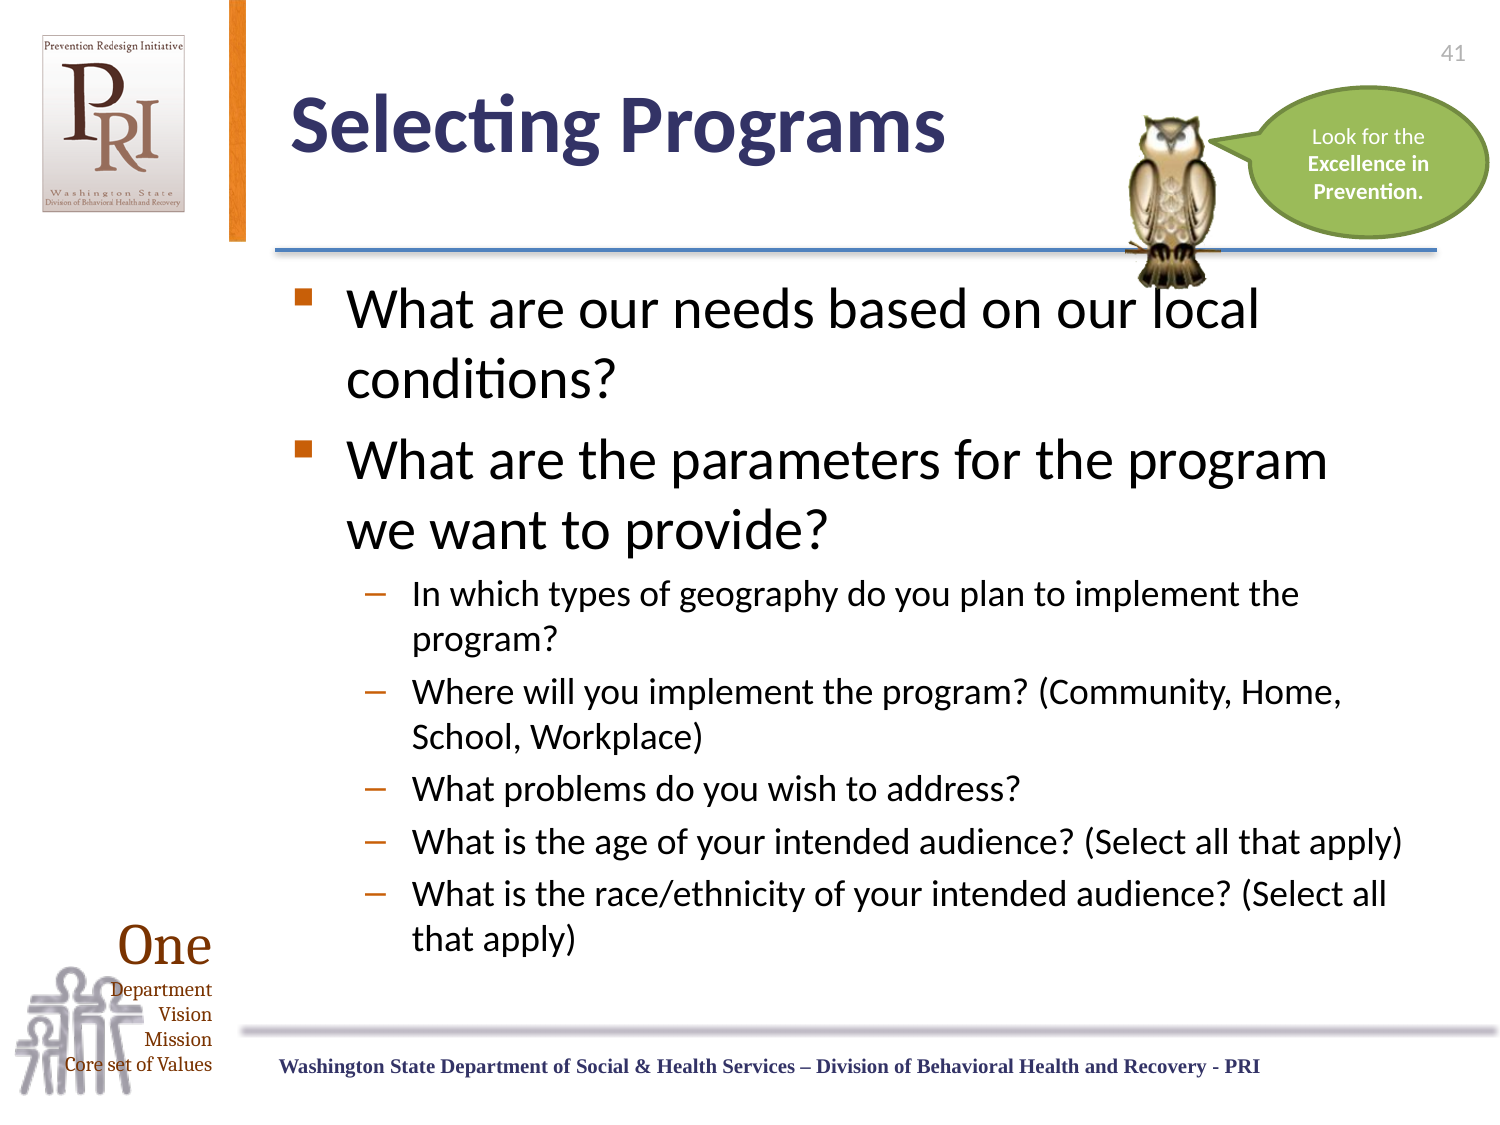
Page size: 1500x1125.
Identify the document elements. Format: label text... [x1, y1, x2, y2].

picture [229, 0, 246, 242]
text_box Look for the Excellence in Prevention. [1224, 85, 1490, 240]
list What are our needs based on our local conditions? What are the parameters for the program we want to provide? In which types of geography do you plan to implement the program? Where will you implement the program? (Community, Home, School, Workplace) What problems do you wish to address? What is the age of your intended audience? (Select all that apply) What is the race/ethnicity of your intended audience? (Select all that apply) [275, 262, 1425, 1005]
slide_number 41 [1131, 21, 1482, 82]
picture [1124, 112, 1221, 292]
picture [37, 34, 188, 220]
title Selecting Programs [275, 24, 1425, 213]
